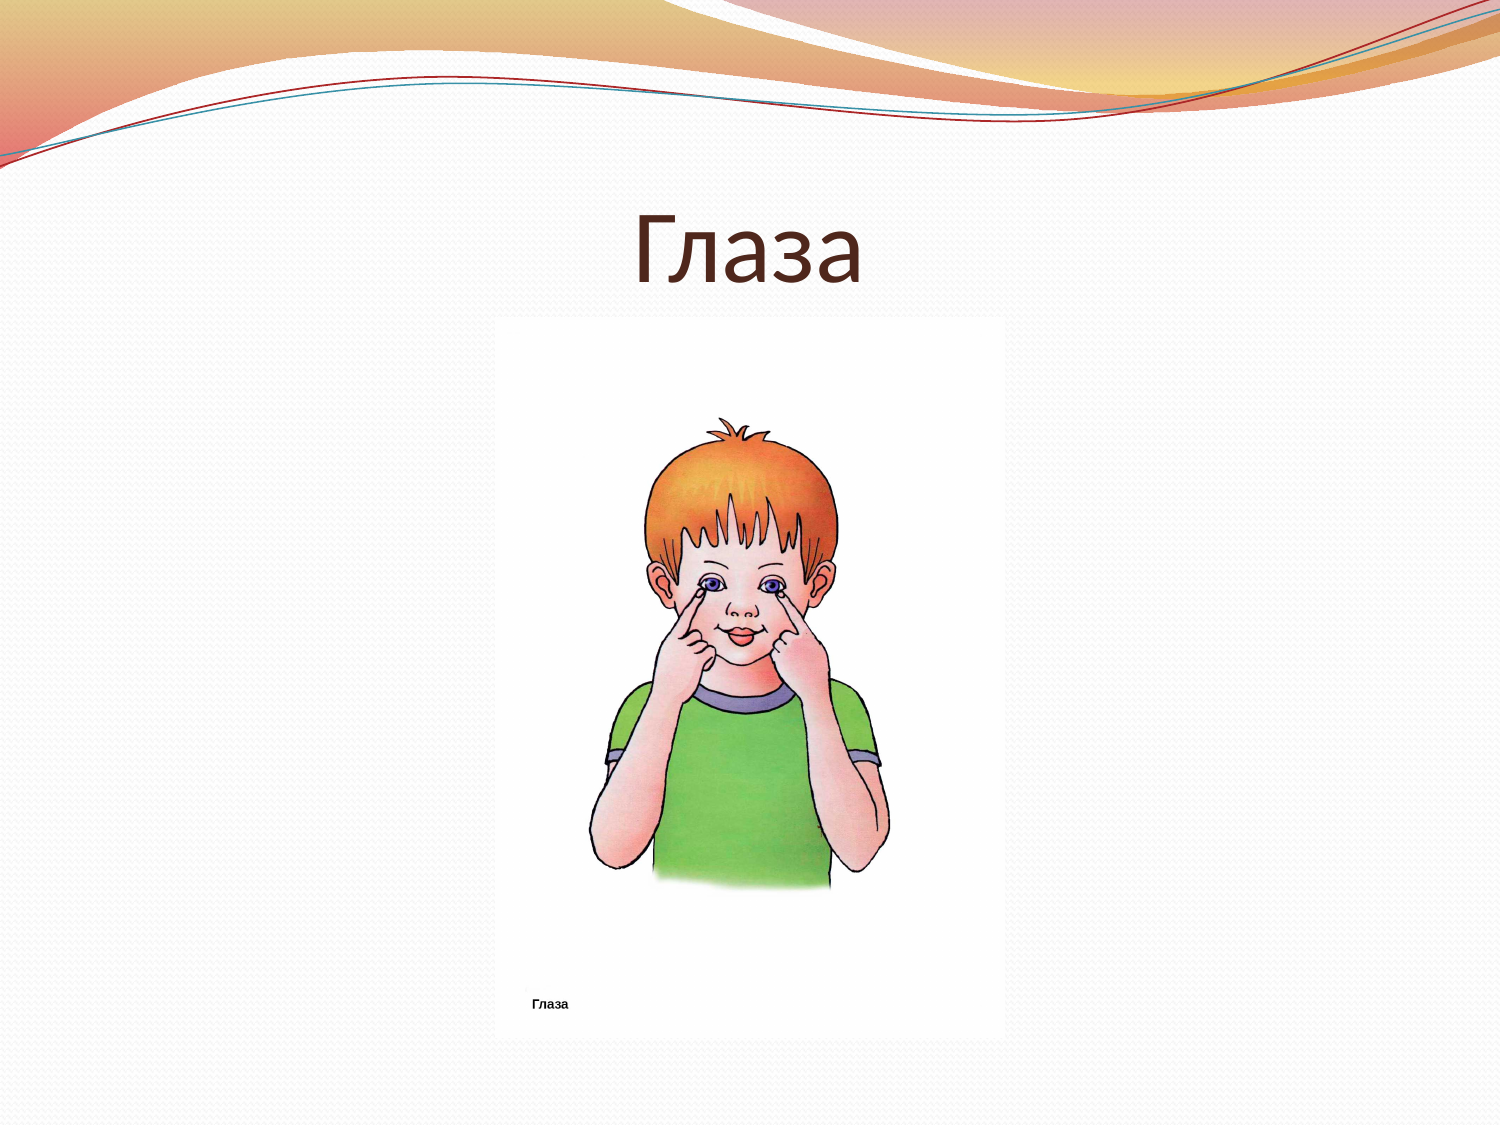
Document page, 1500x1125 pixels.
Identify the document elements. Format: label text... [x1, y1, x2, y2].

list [495, 317, 1005, 1038]
title Глаза [75, 115, 1425, 303]
